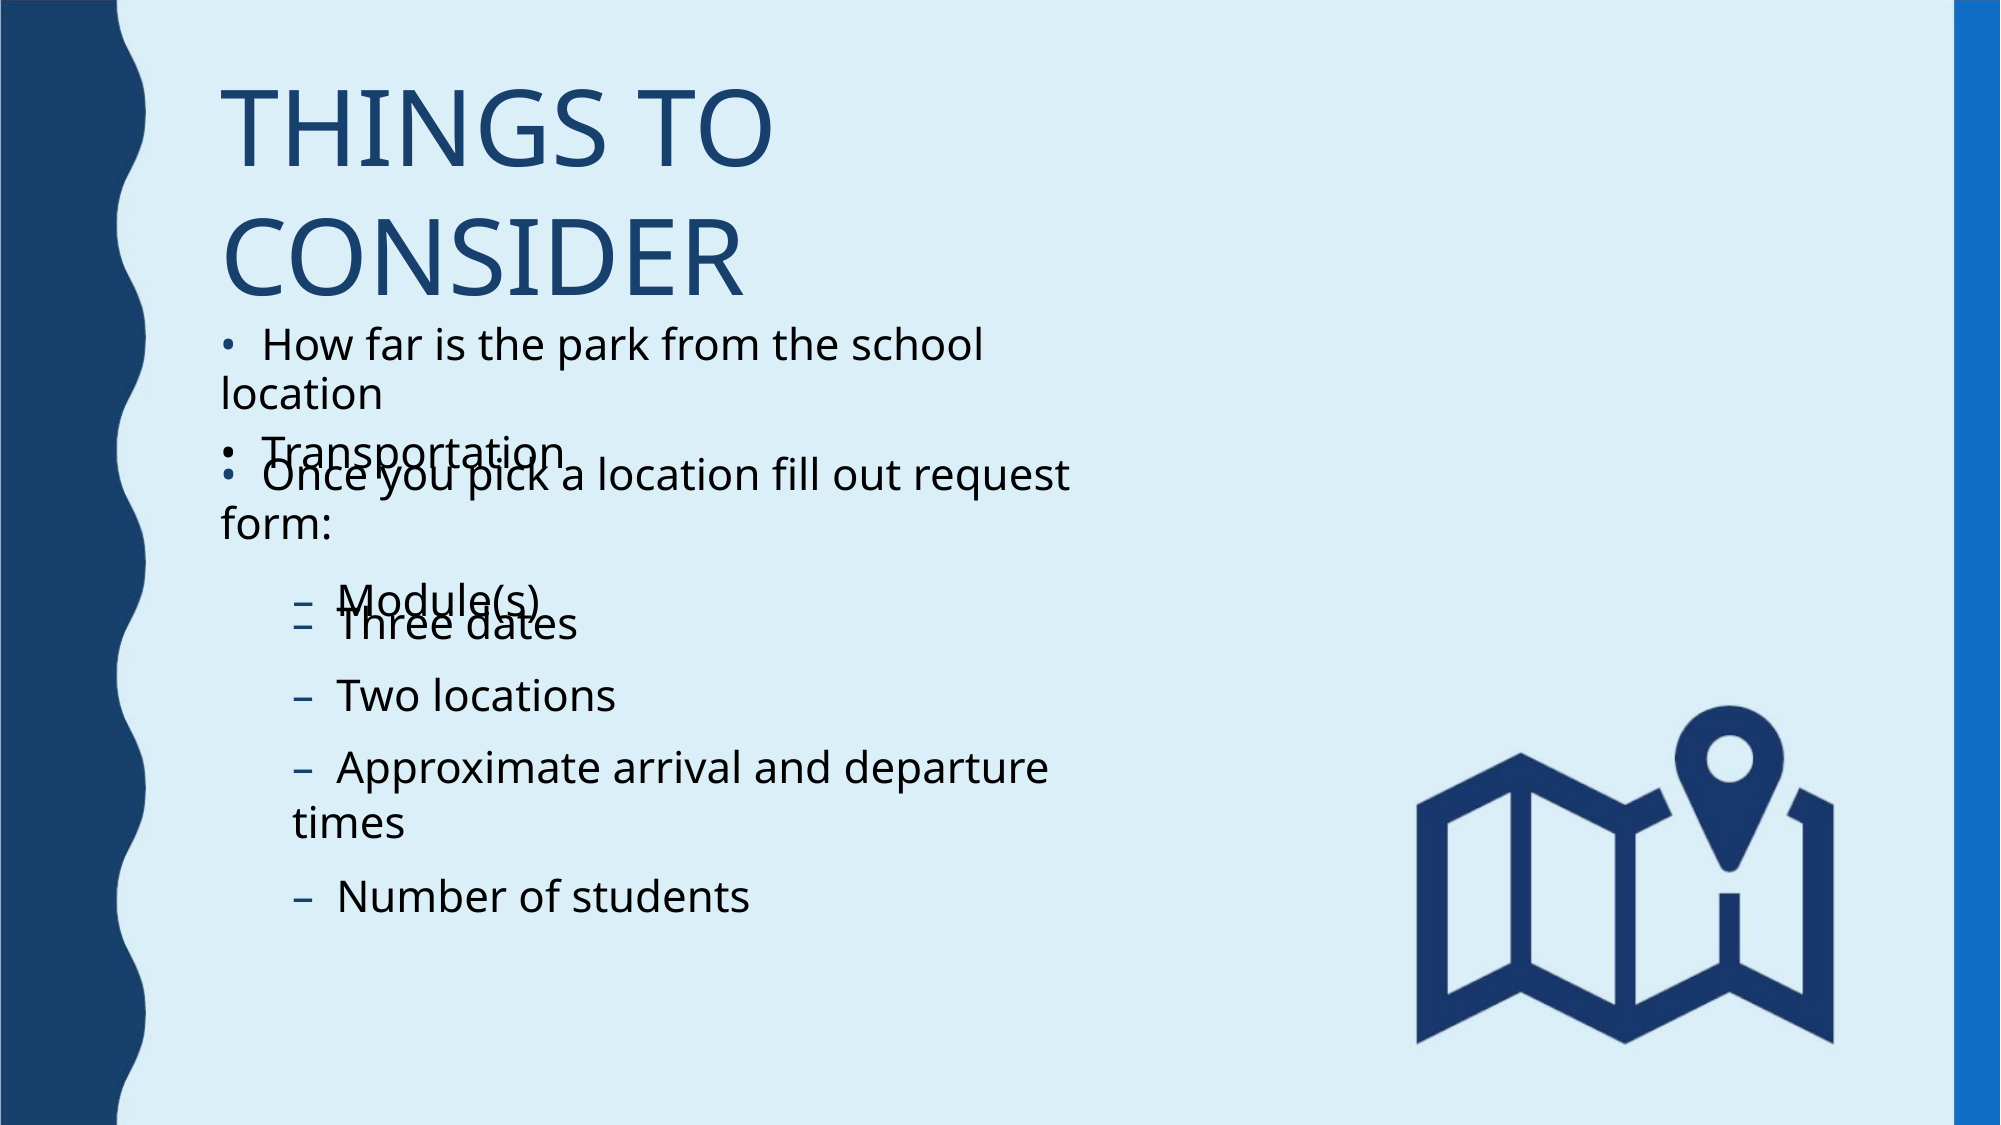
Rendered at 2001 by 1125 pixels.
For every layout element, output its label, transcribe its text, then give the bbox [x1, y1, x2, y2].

text_box • Once you pick a location fill out request form: – Module(s) [220, 450, 1159, 626]
text_box – Approximate arrival and departure times – Number of students [292, 737, 1136, 921]
text_box – Two locations [292, 665, 626, 721]
text_box – Three dates [292, 592, 592, 648]
text_box • How far is the park from the school location • Transportation [220, 320, 1125, 450]
text_box THINGS TO CONSIDER [220, 57, 1119, 317]
text_box [0, 0, 2000, 1125]
